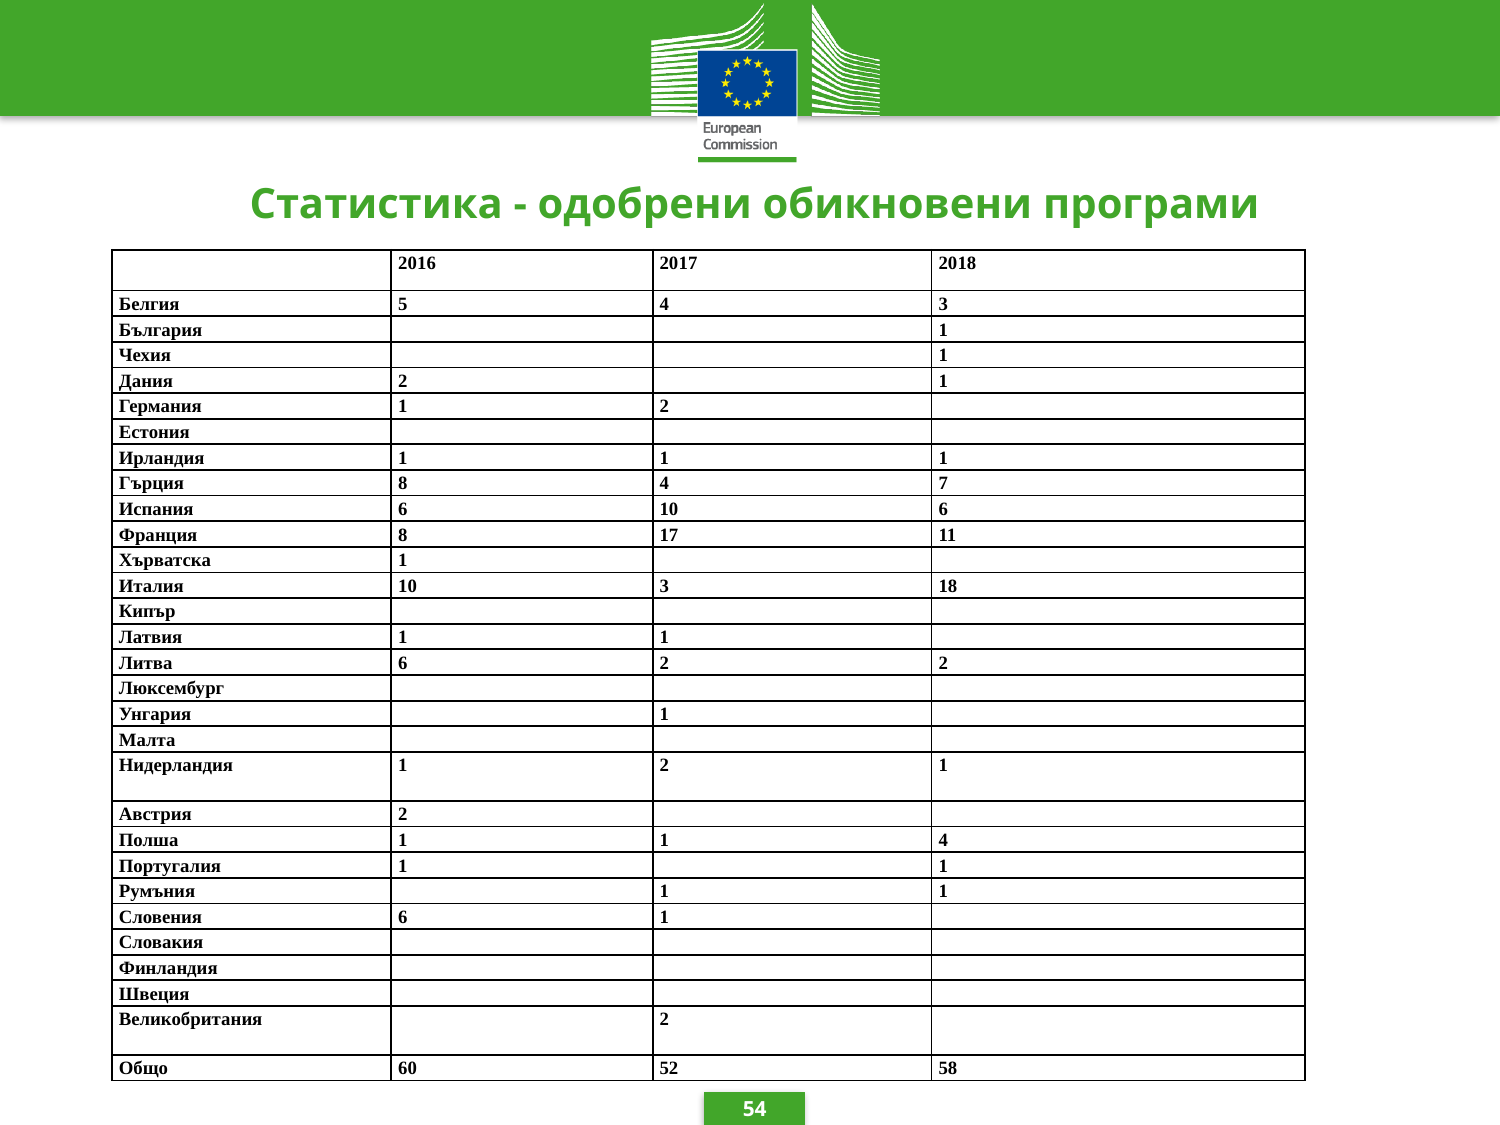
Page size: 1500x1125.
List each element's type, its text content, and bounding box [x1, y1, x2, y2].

table_cell Кипър [113, 599, 390, 623]
table_cell [392, 702, 652, 725]
table_cell 1 [932, 445, 1304, 469]
table_cell 6 [932, 496, 1304, 520]
table_cell 1 [932, 368, 1304, 392]
table_cell [932, 599, 1304, 623]
table_cell 17 [654, 522, 931, 546]
table_cell 8 [392, 471, 652, 495]
table_cell 1 [392, 753, 652, 800]
table_cell 1 [932, 879, 1304, 903]
table_cell 2 [392, 368, 652, 392]
table_header 2016 [392, 251, 652, 290]
table_cell 1 [654, 445, 931, 469]
table_cell [932, 548, 1304, 572]
table_cell [392, 727, 652, 751]
table_cell Латвия [113, 625, 390, 648]
table_cell Словакия [113, 930, 390, 954]
table_cell [932, 904, 1304, 928]
table_cell Общо [113, 1056, 390, 1080]
table_cell Румъния [113, 879, 390, 903]
table_cell 4 [654, 291, 931, 315]
table_cell Чехия [113, 343, 390, 367]
table_cell Полша [113, 827, 390, 851]
table_cell [654, 420, 931, 443]
picture [614, 75, 880, 149]
table_cell 1 [932, 343, 1304, 367]
table_cell 10 [392, 573, 652, 597]
table_cell 1 [654, 625, 931, 648]
table_cell 1 [654, 904, 931, 928]
table_cell Унгария [113, 702, 390, 725]
table_cell Франция [113, 522, 390, 546]
text_box [0, 0, 1500, 75]
table_cell [932, 727, 1304, 751]
table_cell 1 [654, 879, 931, 903]
table_cell [654, 368, 931, 392]
table_cell [654, 676, 931, 700]
table_cell [392, 879, 652, 903]
table_cell [932, 420, 1304, 443]
table_cell Швеция [113, 981, 390, 1005]
table_cell 1 [932, 853, 1304, 877]
table_cell 2 [654, 753, 931, 800]
table_cell 5 [392, 291, 652, 315]
table_cell 52 [654, 1056, 931, 1080]
table_cell Белгия [113, 291, 390, 315]
table_cell [392, 343, 652, 367]
table_cell 11 [932, 522, 1304, 546]
table_header [113, 251, 390, 290]
table_cell Великобритания [113, 1007, 390, 1054]
table_cell 3 [654, 573, 931, 597]
table_cell Нидерландия [113, 753, 390, 800]
table_cell Хърватска [113, 548, 390, 572]
table_cell 58 [932, 1056, 1304, 1080]
table_cell Дания [113, 368, 390, 392]
table_cell 2 [654, 394, 931, 418]
table_cell 6 [392, 496, 652, 520]
table_cell Словения [113, 904, 390, 928]
table_cell 4 [654, 471, 931, 495]
table_cell [932, 676, 1304, 700]
table_cell Финландия [113, 956, 390, 979]
table_cell 6 [392, 650, 652, 674]
table_cell 1 [932, 317, 1304, 341]
table_cell [654, 930, 931, 954]
slide_number 54 [703, 1088, 807, 1125]
table_cell 2 [932, 650, 1304, 674]
table_cell Италия [113, 573, 390, 597]
table_cell 1 [392, 548, 652, 572]
table_cell [392, 317, 652, 341]
table_cell 3 [932, 291, 1304, 315]
table_cell [392, 981, 652, 1005]
table_cell Гърция [113, 471, 390, 495]
title Статистика - одобрени обикновени програми [50, 149, 1459, 256]
table_cell [932, 956, 1304, 979]
table_cell [392, 930, 652, 954]
table_cell [932, 394, 1304, 418]
table_cell 60 [392, 1056, 652, 1080]
table_cell [392, 599, 652, 623]
table_cell [654, 599, 931, 623]
table_cell [392, 956, 652, 979]
table_cell [932, 802, 1304, 826]
table_cell Ирландия [113, 445, 390, 469]
table_cell Малта [113, 727, 390, 751]
table_cell [654, 956, 931, 979]
table_cell Португалия [113, 853, 390, 877]
table_cell [932, 625, 1304, 648]
table_cell Литва [113, 650, 390, 674]
table_cell [654, 727, 931, 751]
table_cell 4 [932, 827, 1304, 851]
table_cell Естония [113, 420, 390, 443]
table_cell [654, 802, 931, 826]
table_cell 1 [932, 753, 1304, 800]
table_cell [654, 343, 931, 367]
table_cell 7 [932, 471, 1304, 495]
table_cell [654, 548, 931, 572]
table_cell [932, 702, 1304, 725]
table_cell [392, 420, 652, 443]
table_cell 1 [392, 394, 652, 418]
table_cell 1 [654, 827, 931, 851]
table_cell [654, 981, 931, 1005]
table_header 2017 [654, 251, 931, 290]
table_cell 8 [392, 522, 652, 546]
table_cell [932, 930, 1304, 954]
table_cell Люксембург [113, 676, 390, 700]
table_cell [654, 853, 931, 877]
table_cell [654, 317, 931, 341]
table_cell България [113, 317, 390, 341]
table_cell 1 [392, 625, 652, 648]
table_cell 10 [654, 496, 931, 520]
table_cell 1 [392, 827, 652, 851]
table_cell [392, 676, 652, 700]
table_cell Испания [113, 496, 390, 520]
table_cell 1 [392, 853, 652, 877]
table_header 2018 [932, 251, 1304, 290]
table_cell 2 [654, 650, 931, 674]
table_cell 2 [654, 1007, 931, 1054]
table_cell 18 [932, 573, 1304, 597]
table_cell [392, 1007, 652, 1054]
table_cell [932, 981, 1304, 1005]
table_cell [932, 1007, 1304, 1054]
table_cell Австрия [113, 802, 390, 826]
table_cell Германия [113, 394, 390, 418]
table_cell 6 [392, 904, 652, 928]
table_cell 1 [654, 702, 931, 725]
table_cell 1 [392, 445, 652, 469]
table_cell 2 [392, 802, 652, 826]
